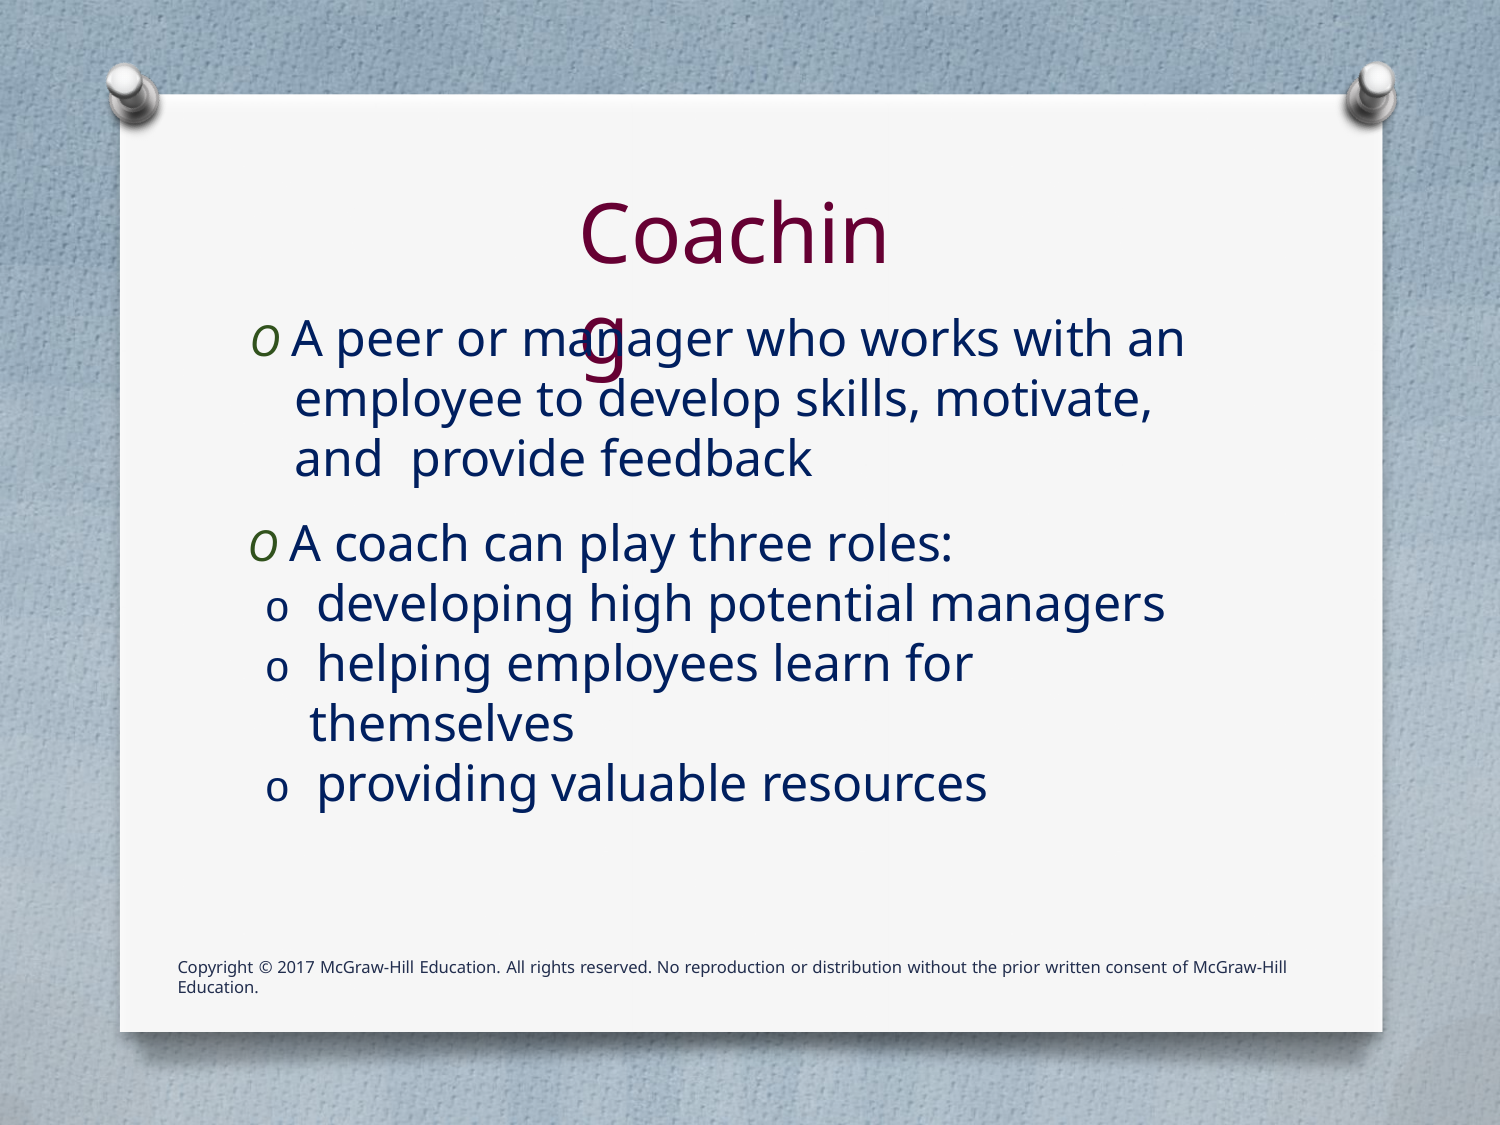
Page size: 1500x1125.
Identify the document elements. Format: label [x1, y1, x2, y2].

text_box [0, 0, 1500, 1125]
